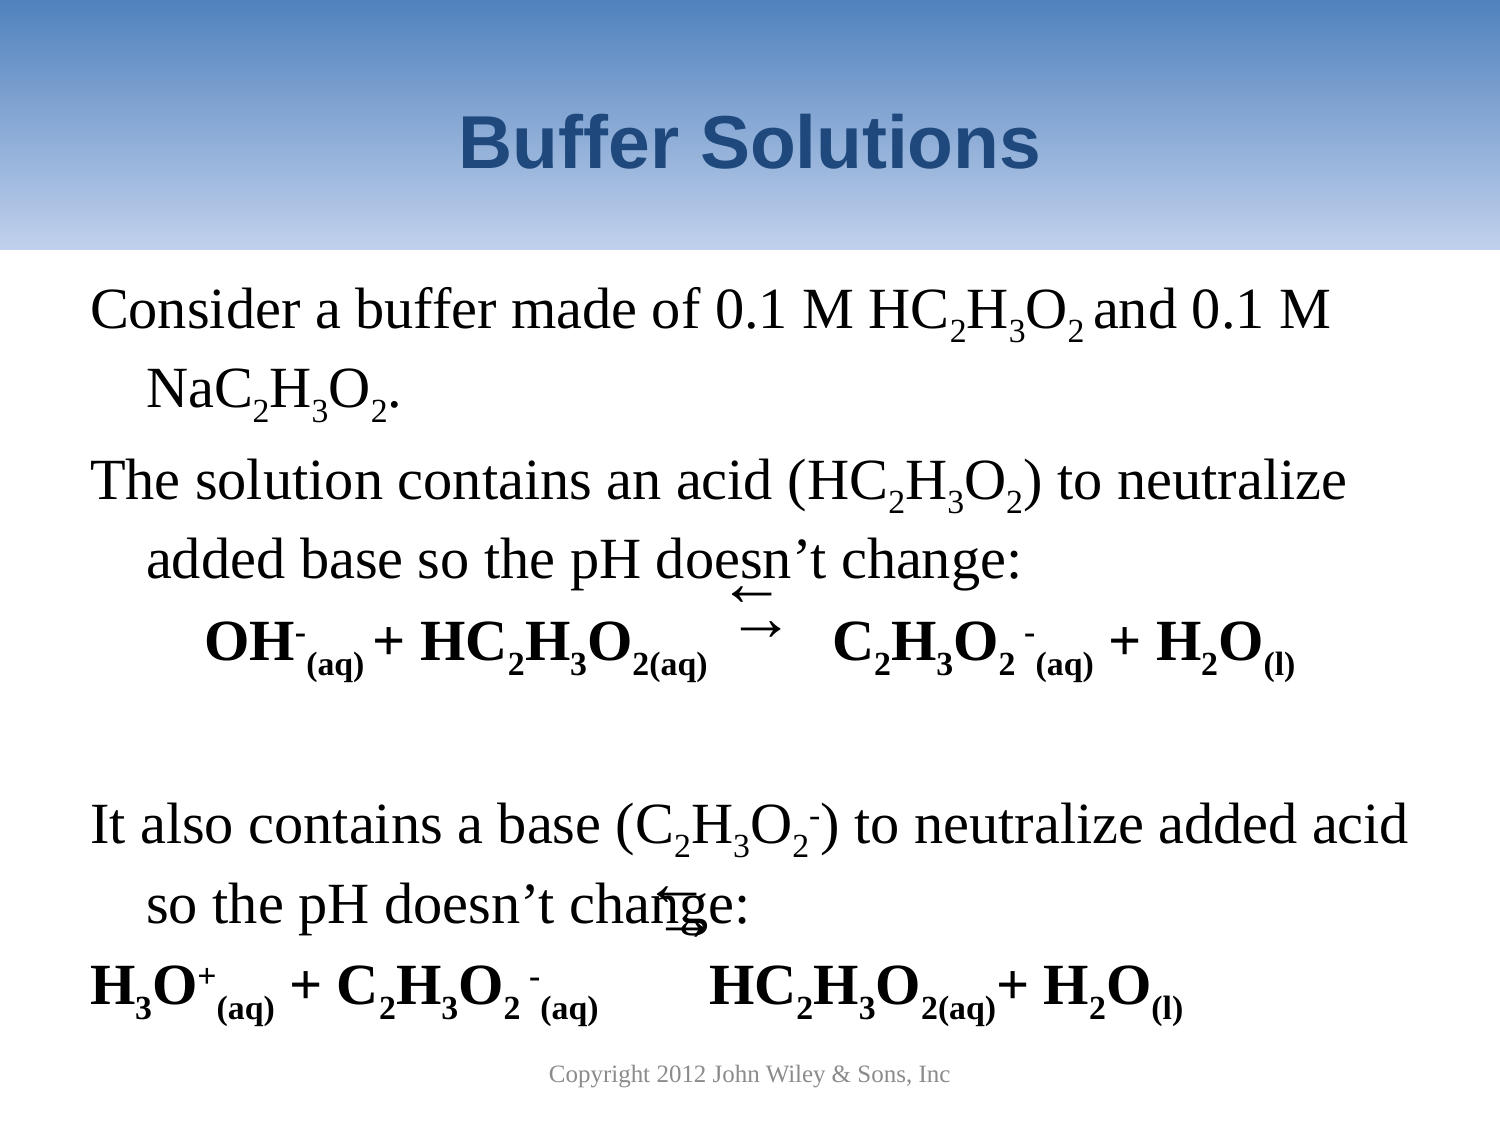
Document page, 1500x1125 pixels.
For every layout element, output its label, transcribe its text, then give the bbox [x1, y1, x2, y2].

footer Copyright 2012 John Wiley & Sons, Inc [512, 1042, 988, 1103]
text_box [712, 562, 801, 662]
list Consider a buffer made of 0.1 M HC2H3O2 and 0.1 M NaC2H3O2. The solution contains an acid (HC2H3O2) to neutralize added base so the pH doesn’t change: OH-(aq) + HC2H3O2(aq) C2H3O2 -(aq) + H2O(l) It also contains a base (C2H3O2-) to neutralize added acid so the pH doesn’t change: H3O+(aq) + C2H3O2 -(aq) HC2H3O2(aq)+ H2O(l) [74, 262, 1426, 1006]
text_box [637, 862, 726, 962]
title Buffer Solutions [74, 44, 1426, 233]
